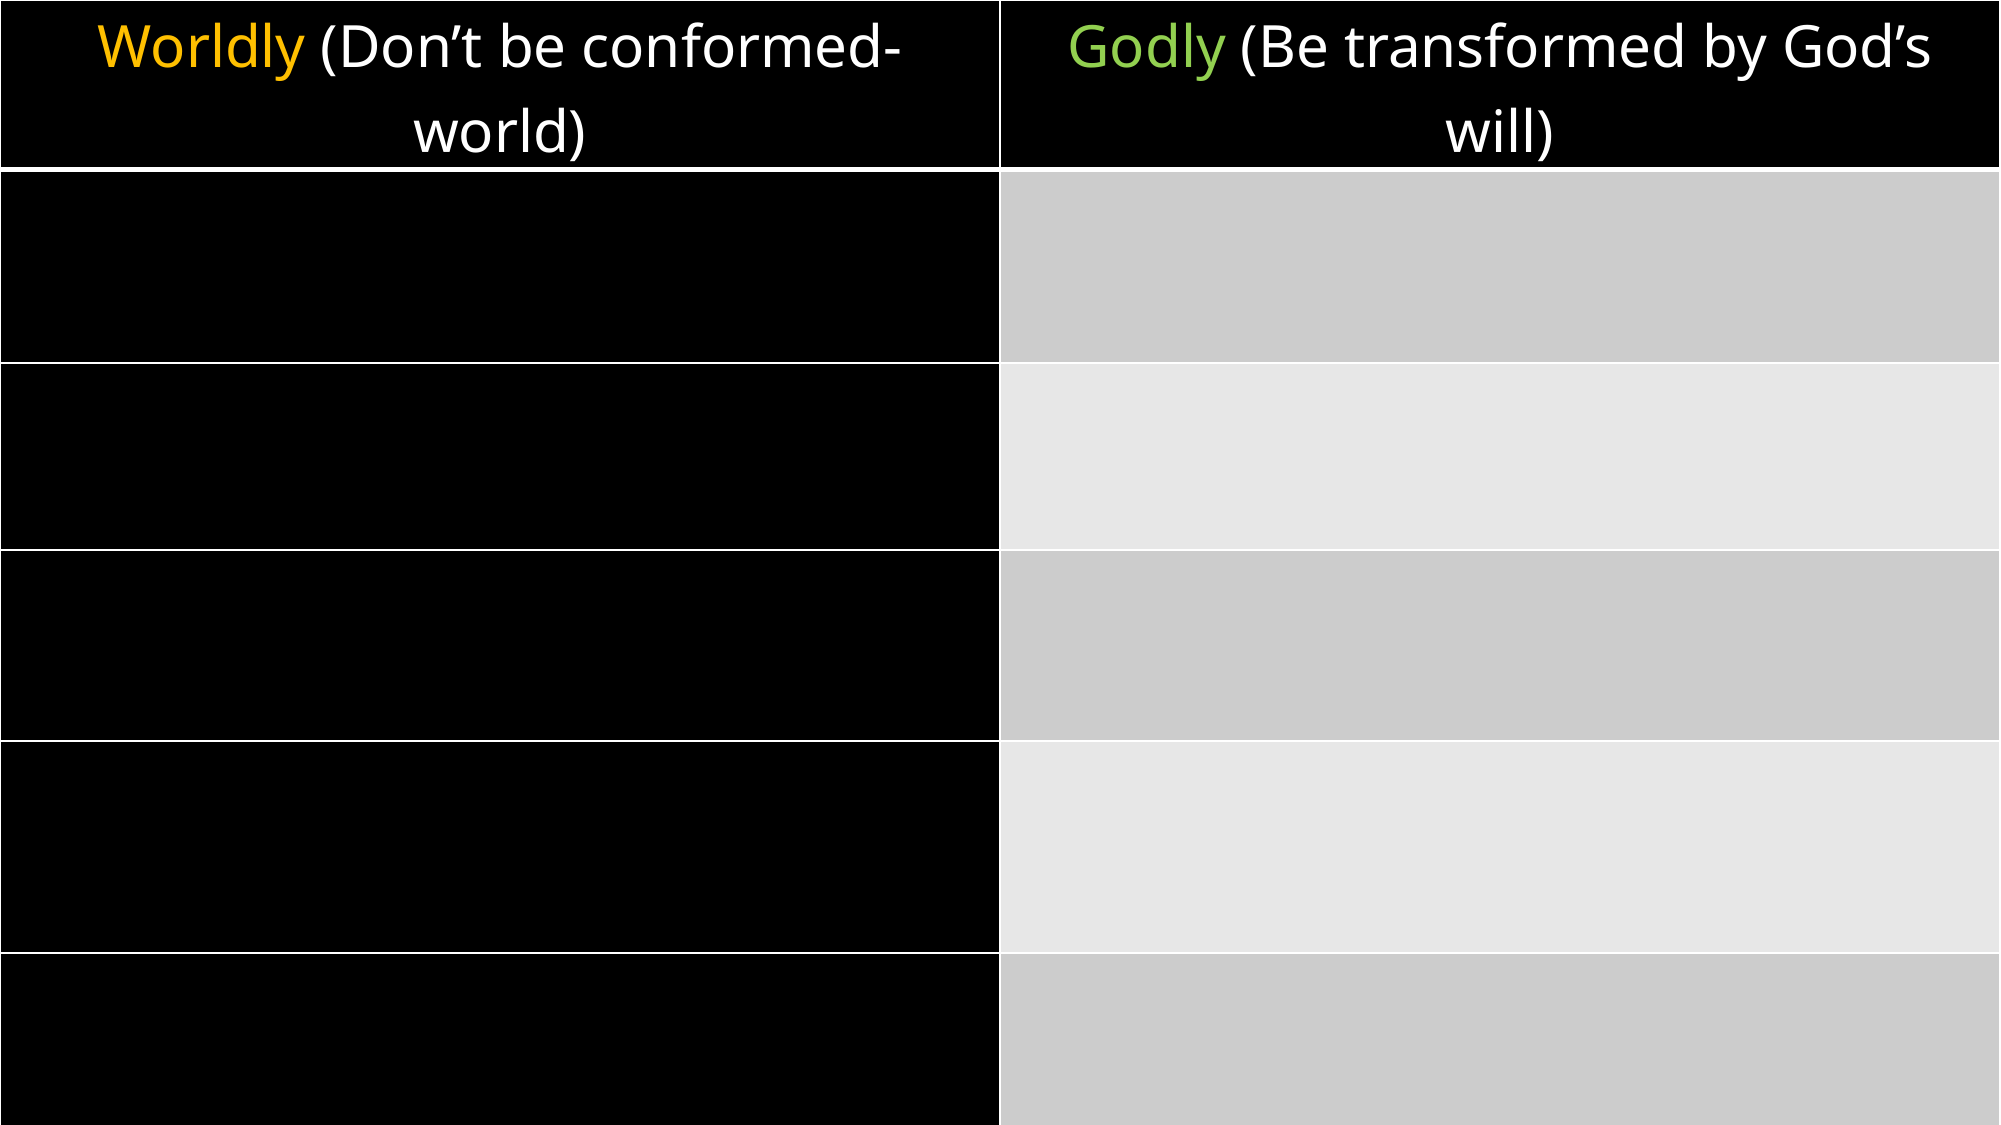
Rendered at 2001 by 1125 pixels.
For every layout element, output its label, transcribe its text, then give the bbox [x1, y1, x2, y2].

table_cell [1, 172, 999, 362]
table_cell [1, 551, 999, 740]
table_cell [1001, 742, 1999, 952]
table_header Worldly (Don’t be conformed- world) [1, 1, 999, 167]
table_cell [1, 742, 999, 952]
table_cell [1001, 364, 1999, 549]
table_cell [1001, 954, 1999, 1125]
table_cell [1001, 172, 1999, 362]
table_header Godly (Be transformed by God’s will) [1001, 1, 1999, 167]
table_cell [1, 364, 999, 549]
table_cell [1, 954, 999, 1125]
table_cell [1001, 551, 1999, 740]
